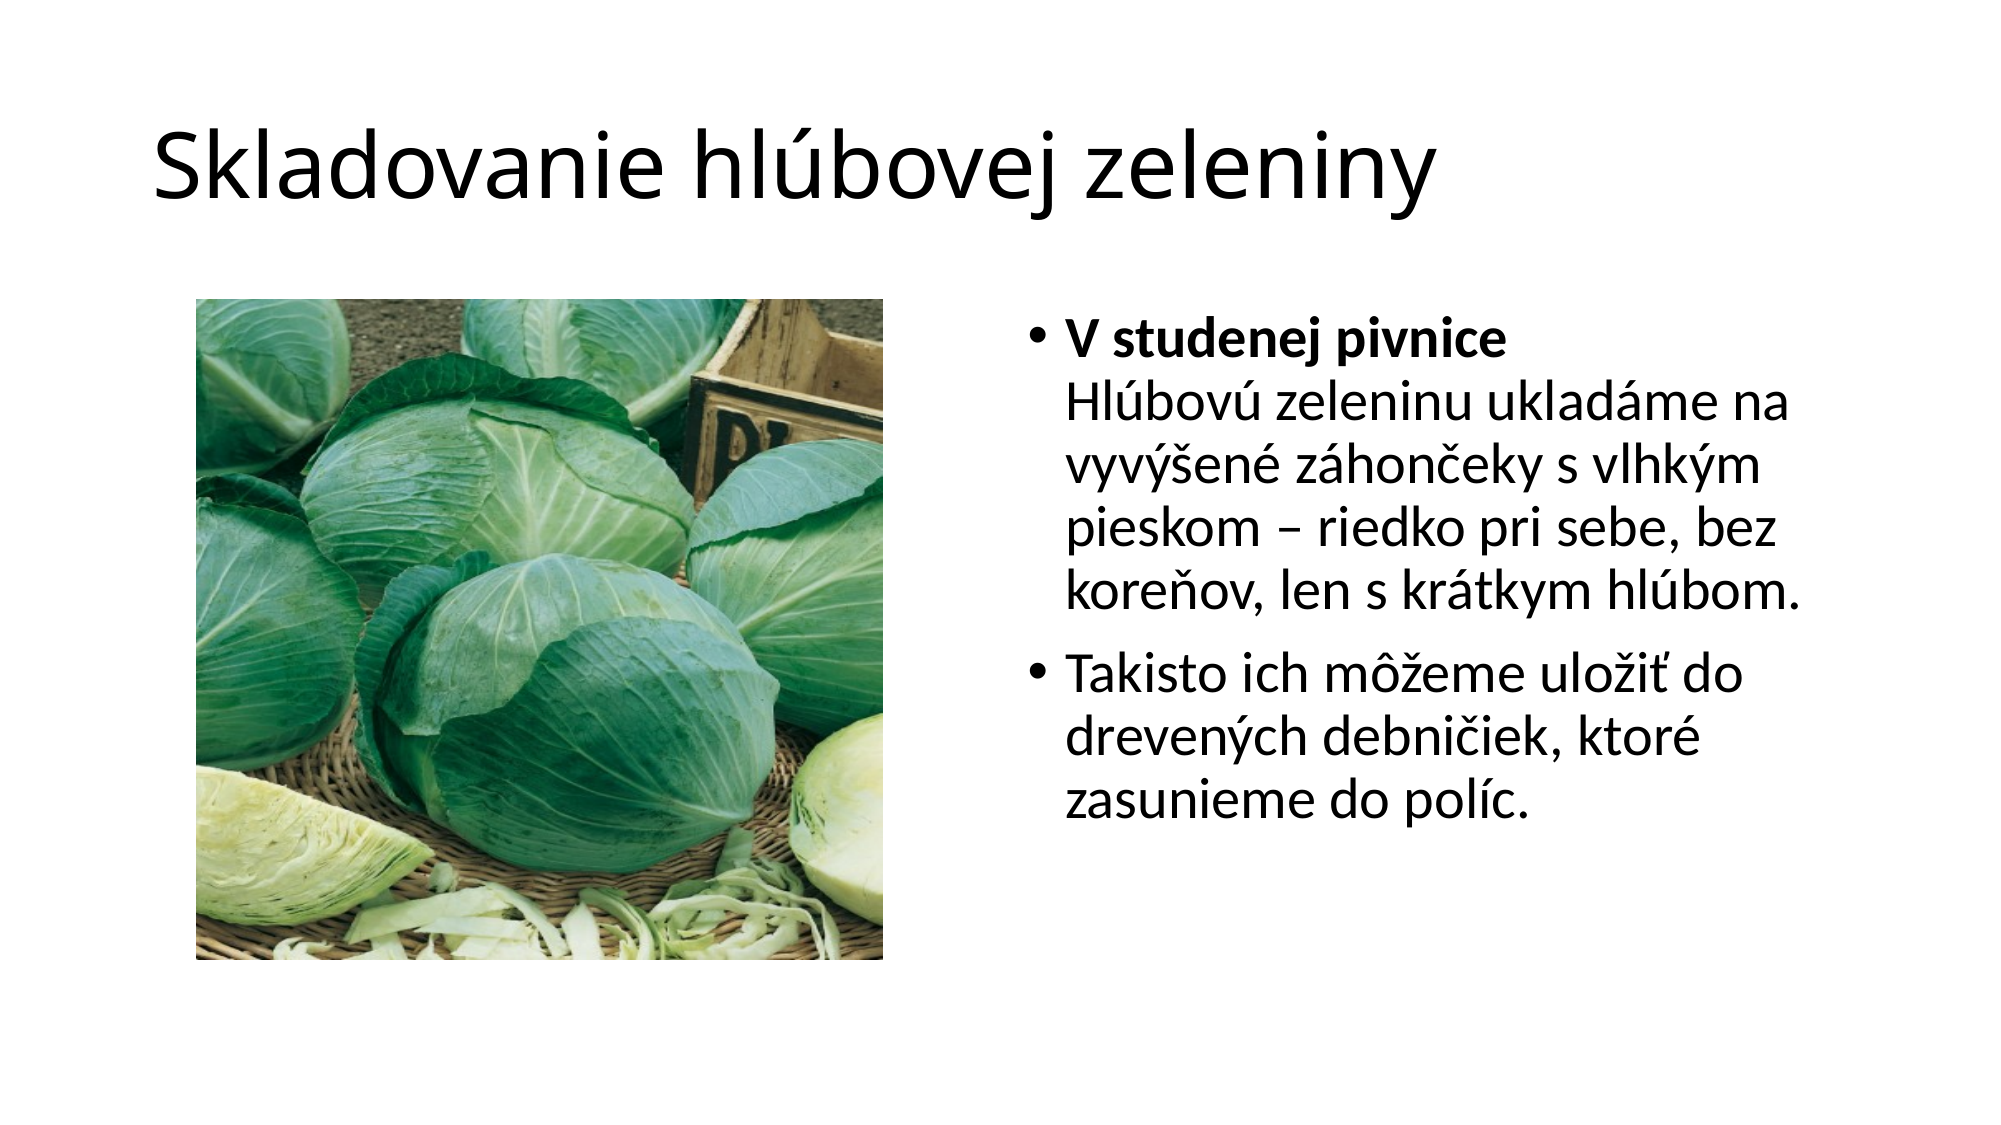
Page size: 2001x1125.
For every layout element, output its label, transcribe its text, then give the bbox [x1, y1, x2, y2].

list V studenej pivnice Hlúbovú zeleninu ukladáme na vyvýšené záhončeky s vlhkým pieskom – riedko pri sebe, bez koreňov, len s krátkym hlúbom. Takisto ich môžeme uložiť do drevených debničiek, ktoré zasunieme do políc. [1012, 299, 1863, 1014]
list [196, 299, 883, 960]
title Skladovanie hlúbovej zeleniny [137, 59, 1863, 278]
